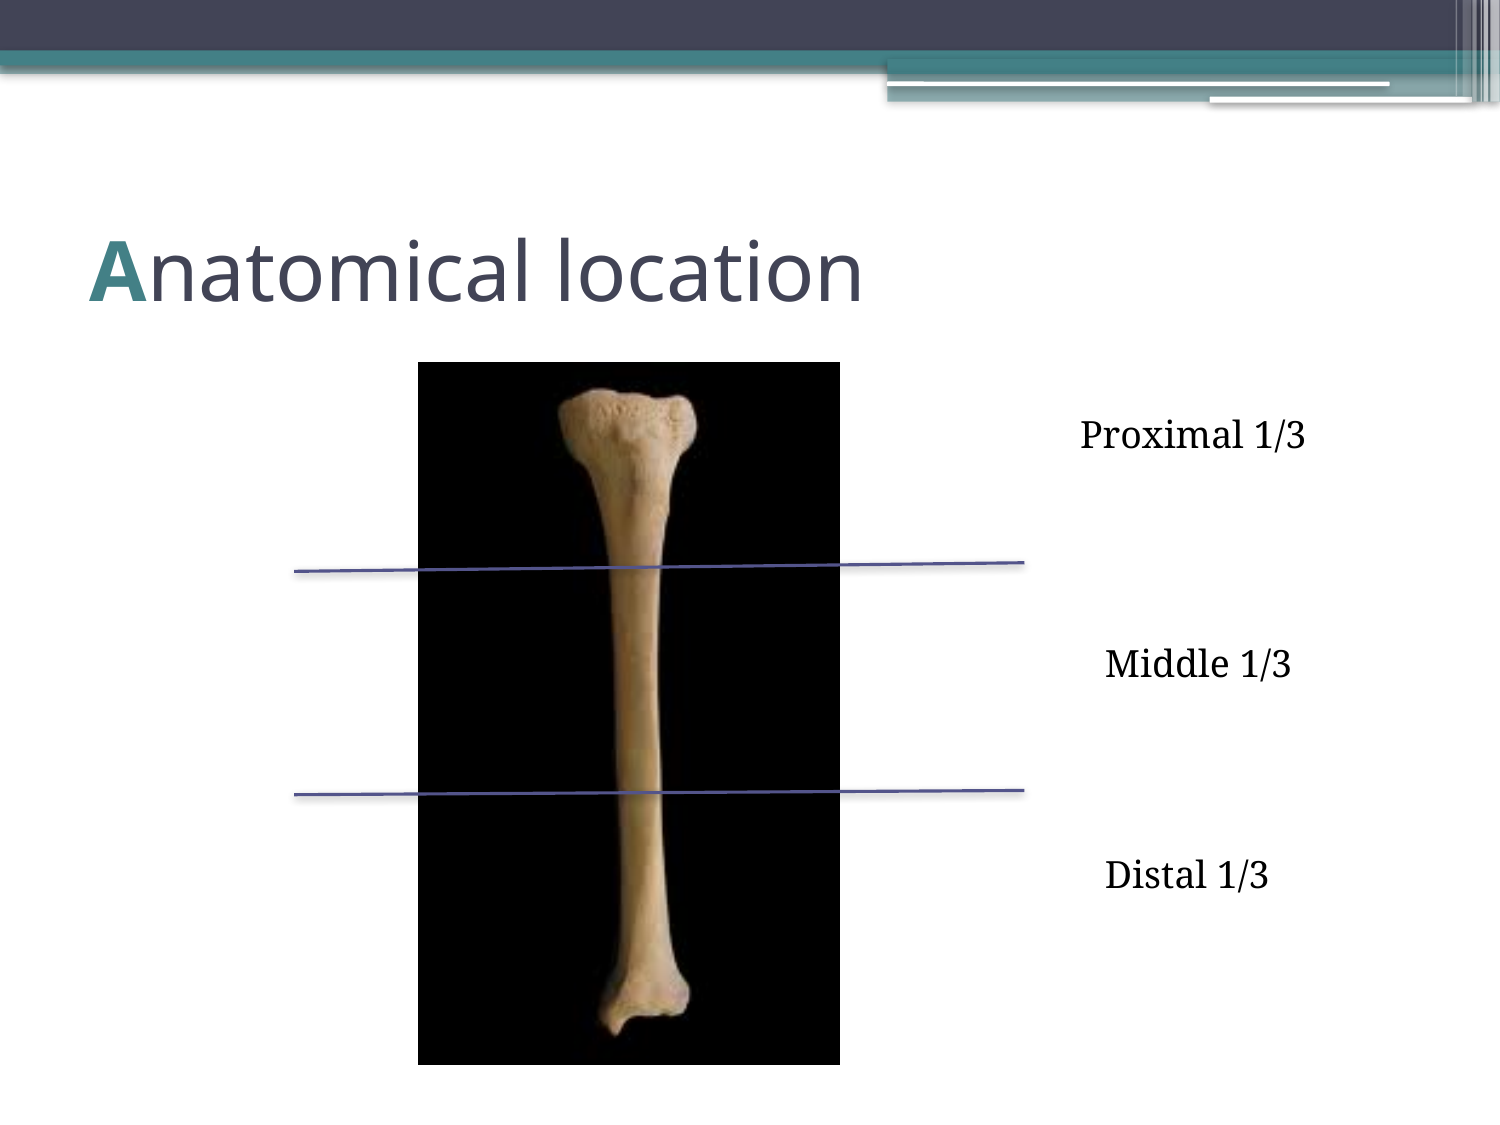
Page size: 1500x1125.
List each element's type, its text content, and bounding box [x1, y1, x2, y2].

text_box Distal 1/3 [1090, 843, 1333, 904]
text_box Middle 1/3 [1090, 632, 1333, 693]
picture [418, 795, 840, 1065]
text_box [293, 790, 1025, 795]
text_box Proximal 1/3 [1065, 403, 1366, 464]
title Anatomical location [75, 187, 1425, 363]
picture [418, 572, 840, 790]
picture [418, 362, 840, 562]
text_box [293, 562, 1025, 572]
